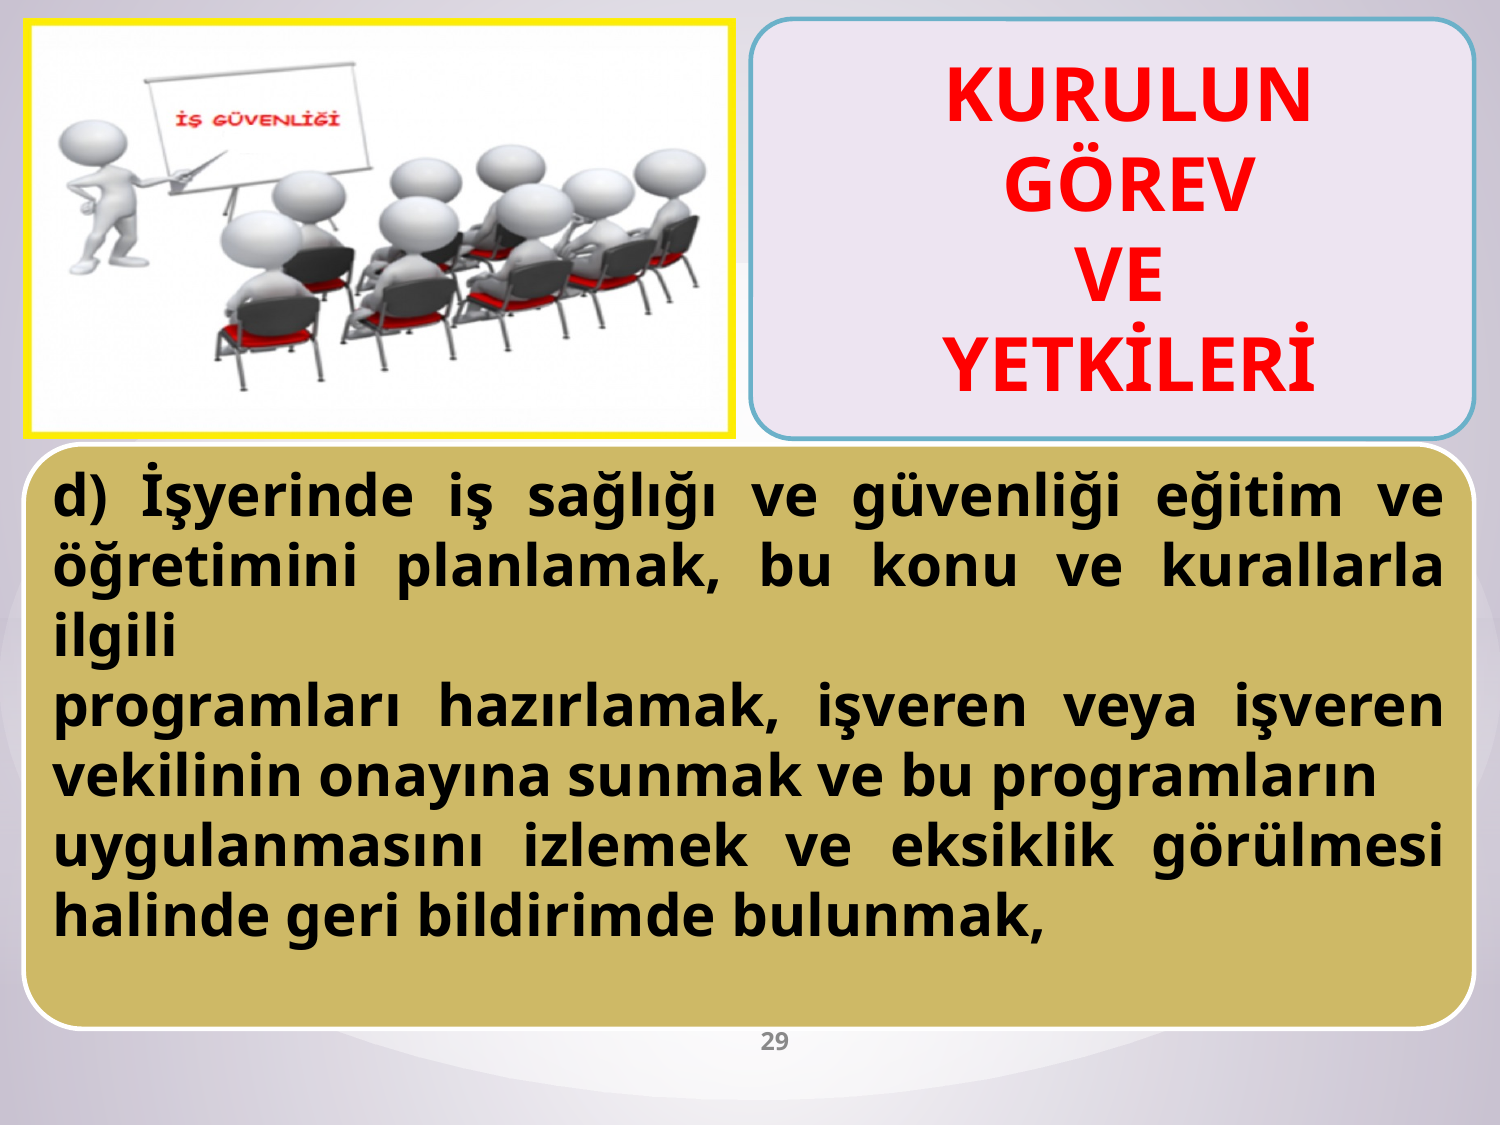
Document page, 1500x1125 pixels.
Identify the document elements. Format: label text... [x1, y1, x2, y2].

text_box KURULUN GÖREV VE YETKİLERİ [803, 39, 1457, 415]
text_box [23, 443, 1475, 1030]
slide_number 29 [624, 1036, 925, 1073]
picture [23, 18, 736, 439]
text_box [748, 16, 1477, 442]
